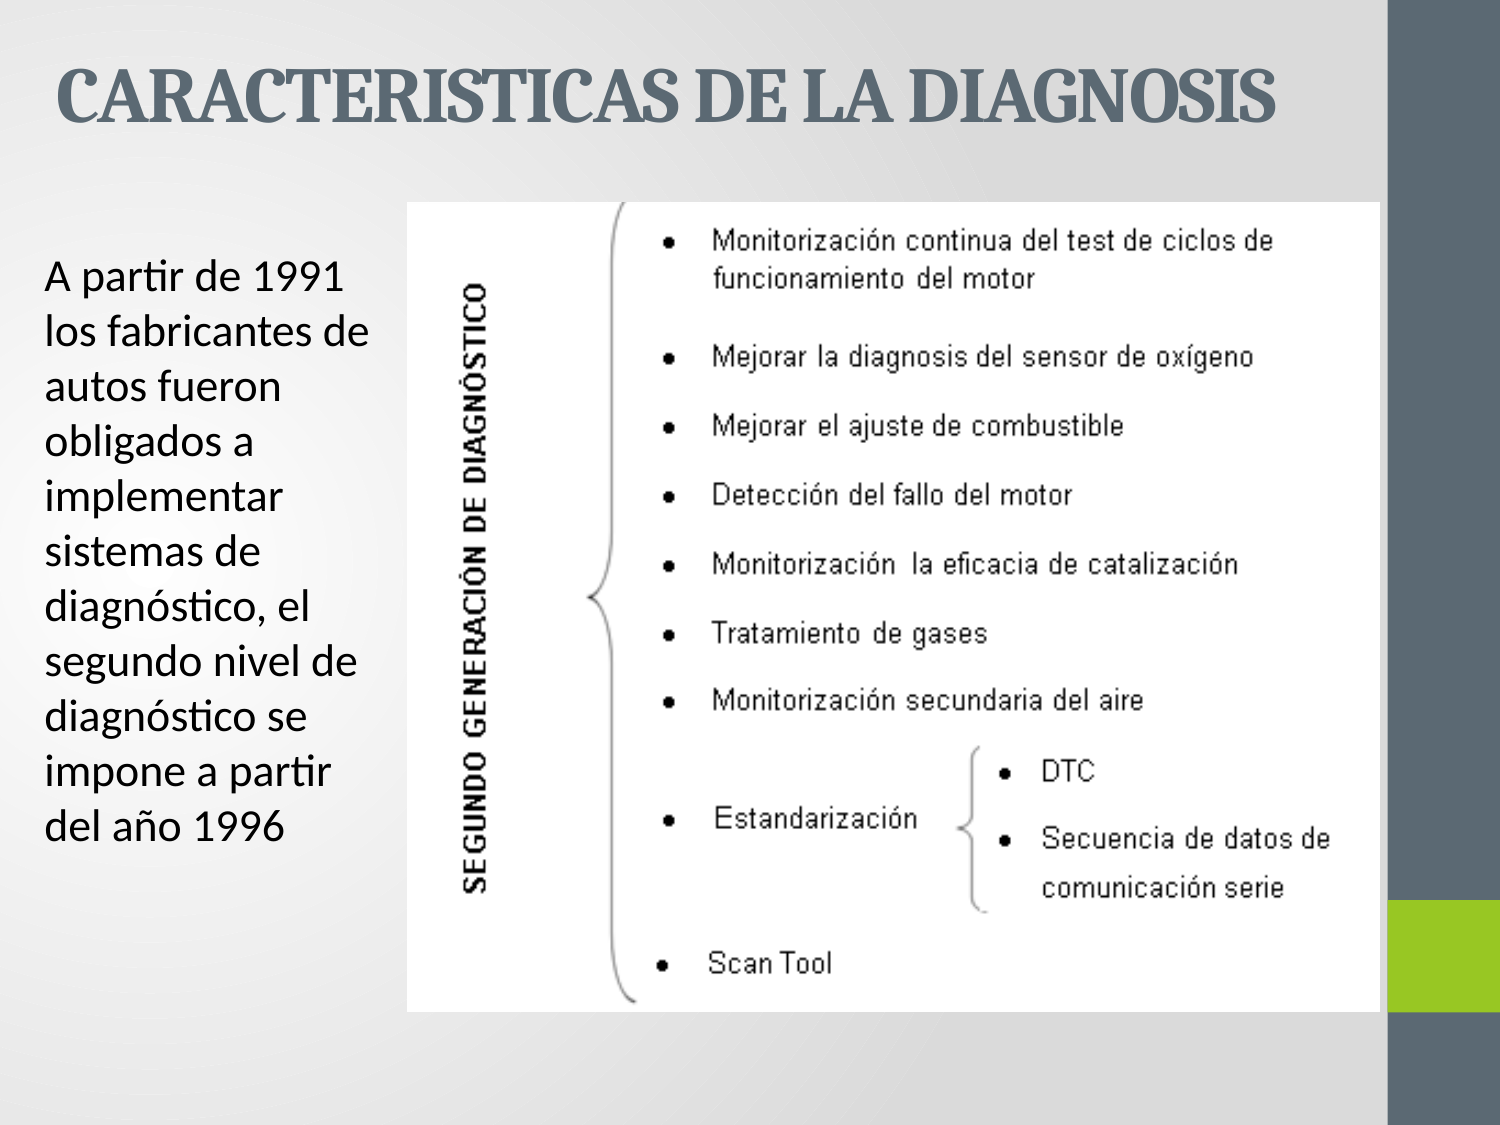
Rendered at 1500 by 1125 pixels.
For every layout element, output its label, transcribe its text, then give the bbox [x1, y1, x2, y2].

title CARACTERISTICAS DE LA DIAGNOSIS [41, 30, 1392, 150]
picture [406, 202, 1381, 1012]
list A partir de 1991 los fabricantes de autos fueron obligados a implementar sistemas de diagnóstico, el segundo nivel de diagnóstico se impone a partir del año 1996 [29, 238, 398, 981]
